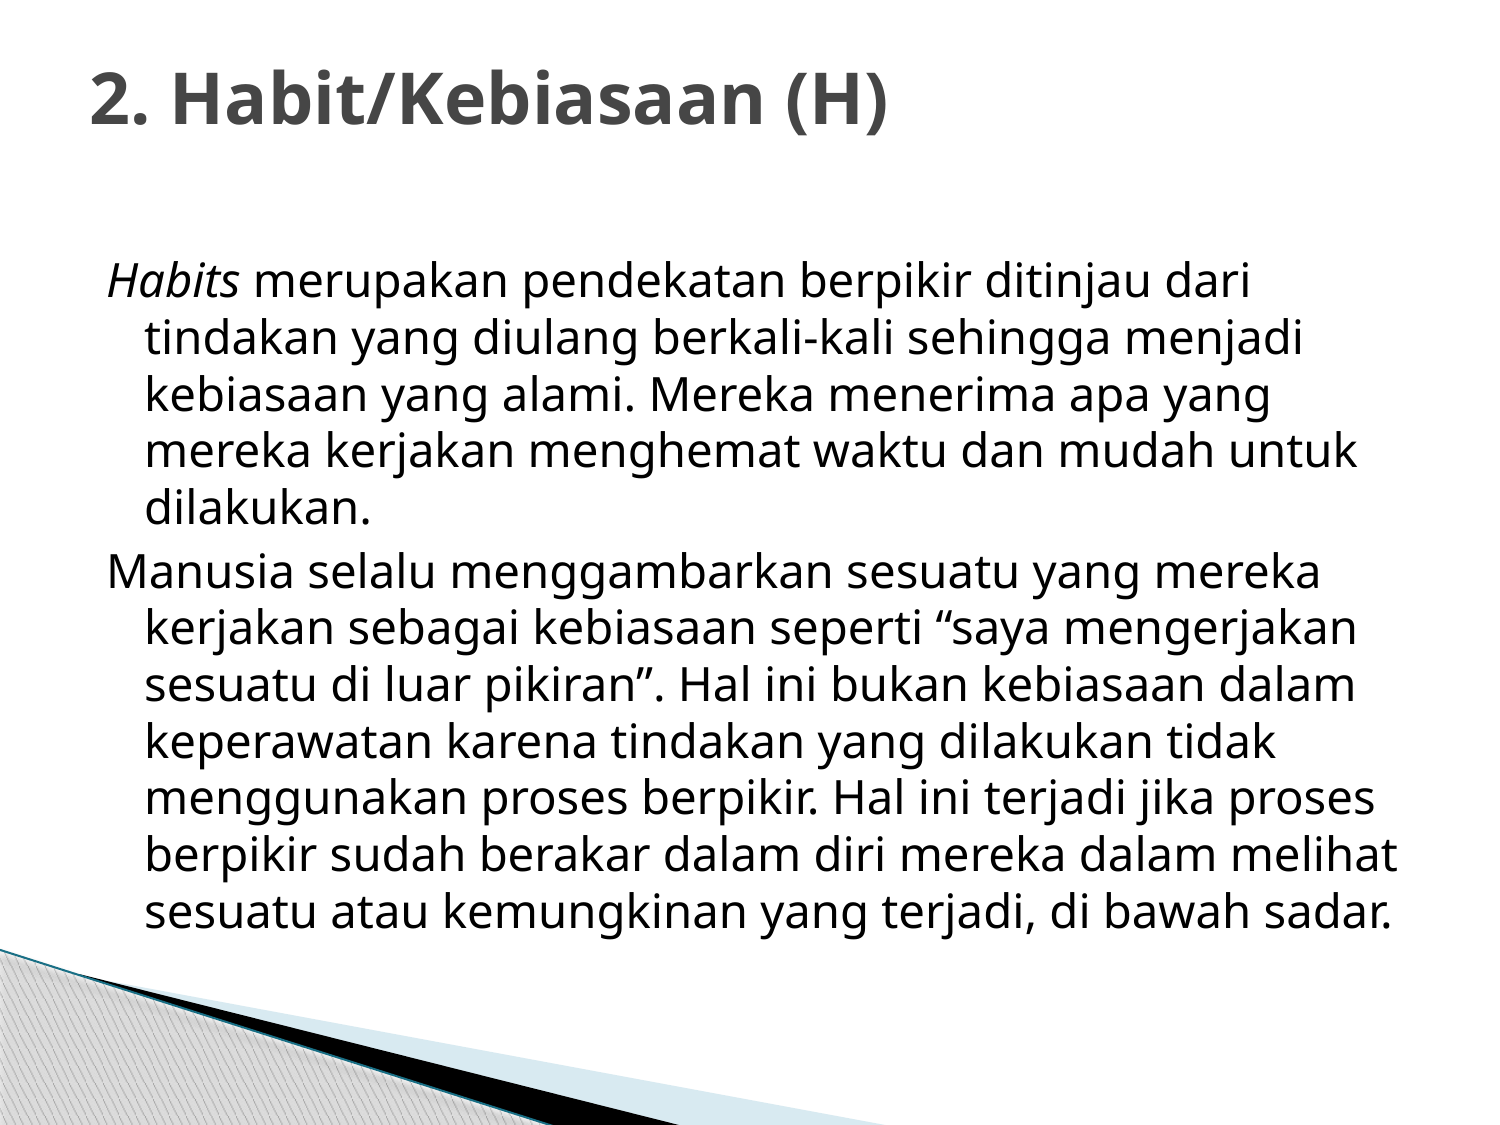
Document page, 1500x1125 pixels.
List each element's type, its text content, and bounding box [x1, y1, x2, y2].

list Habits merupakan pendekatan berpikir ditinjau dari tindakan yang diulang berkali-kali sehingga menjadi kebiasaan yang alami. Mereka menerima apa yang mereka kerjakan menghemat waktu dan mudah untuk dilakukan. Manusia selalu menggambarkan sesuatu yang mereka kerjakan sebagai kebiasaan seperti “saya mengerjakan sesuatu di luar pikiran”. Hal ini bukan kebiasaan dalam keperawatan karena tindakan yang dilakukan tidak menggunakan proses berpikir. Hal ini terjadi jika proses berpikir sudah berakar dalam diri mereka dalam melihat sesuatu atau kemungkinan yang terjadi, di bawah sadar. [75, 243, 1425, 986]
title 2. Habit/Kebiasaan (H) [75, 45, 1425, 233]
